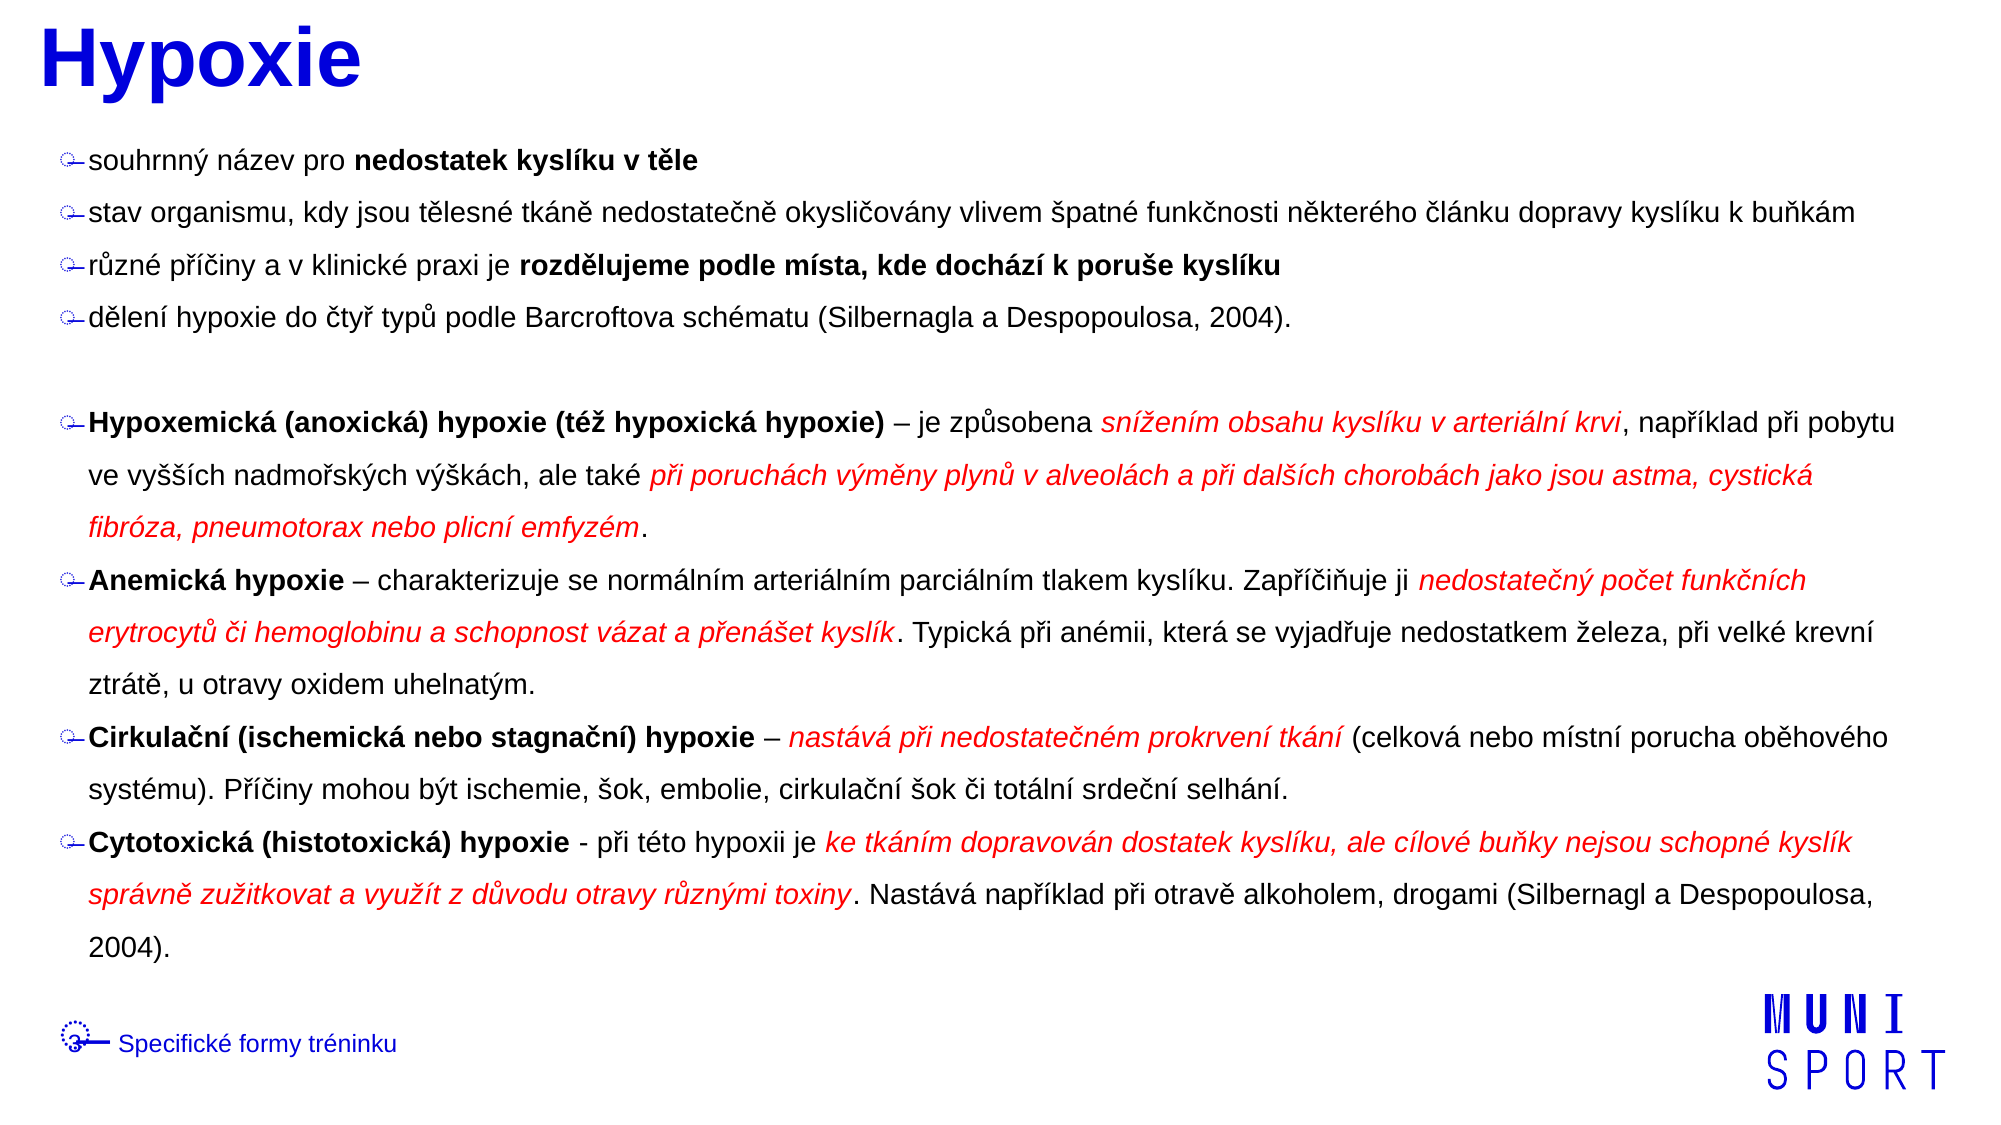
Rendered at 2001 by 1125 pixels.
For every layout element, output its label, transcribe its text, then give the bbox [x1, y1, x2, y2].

slide_number 3 [67, 1021, 110, 1063]
footer Specifické formy tréninku [118, 1021, 1418, 1063]
list souhrnný název pro nedostatek kyslíku v těle stav organismu, kdy jsou tělesné tkáně nedostatečně okysličovány vlivem špatné funkčnosti některého článku dopravy kyslíku k buňkám různé příčiny a v klinické praxi je rozdělujeme podle místa, kde dochází k poruše kyslíku dělení hypoxie do čtyř typů podle Barcroftova schématu (Silbernagla a Despopoulosa, 2004). Hypoxemická (anoxická) hypoxie (též hypoxická hypoxie) – je způsobena snížením obsahu kyslíku v arteriální krvi, například při pobytu ve vyšších nadmořských výškách, ale také při poruchách výměny plynů v alveolách a při dalších chorobách jako jsou astma, cystická fibróza, pneumotorax nebo plicní emfyzém. Anemická hypoxie – charakterizuje se normálním arteriálním parciálním tlakem kyslíku. Zapříčiňuje ji nedostatečný počet funkčních erytrocytů či hemoglobinu a schopnost vázat a přenášet kyslík. Typická při anémii, která se vyjadřuje nedostatkem železa, při velké krevní ztrátě, u otravy oxidem uhelnatým. Cirkulační (ischemická nebo stagnační) hypoxie – nastává při nedostatečném prokrvení tkání (celková nebo místní porucha oběhového systému). Příčiny mohou být ischemie, šok, embolie, cirkulační šok či totální srdeční selhání. Cytotoxická (histotoxická) hypoxie - při této hypoxii je ke tkáním dopravován dostatek kyslíku, ale cílové buňky nejsou schopné kyslík správně zužitkovat a využít z důvodu otravy různými toxiny. Nastává například při otravě alkoholem, drogami (Silbernagl a Despopoulosa, 2004). [47, 123, 1903, 700]
title Hypoxie [39, 19, 1961, 94]
